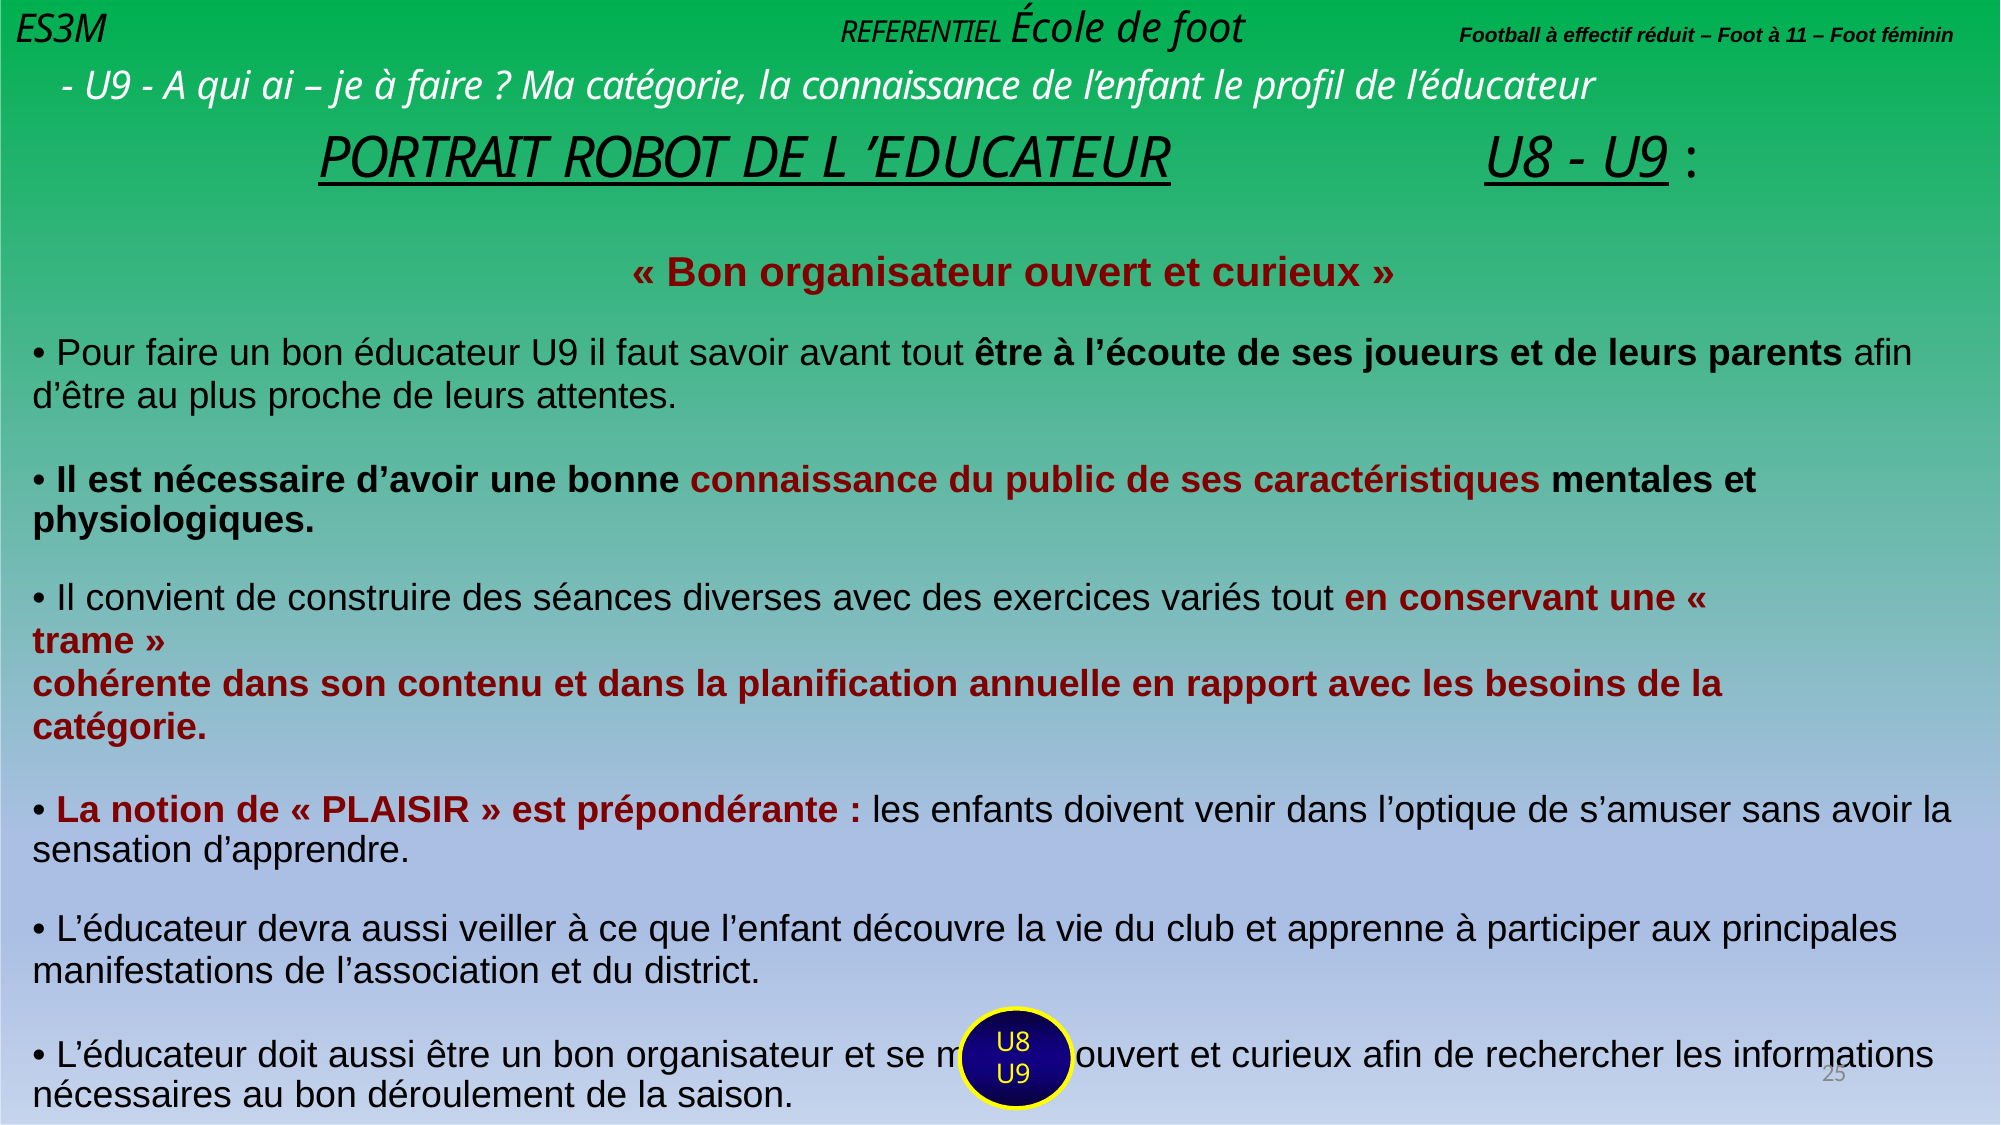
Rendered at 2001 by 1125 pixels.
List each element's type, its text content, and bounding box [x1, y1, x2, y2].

picture [0, 0, 2000, 1125]
text_box Football à effectif réduit – Foot à 11 – Foot féminin [1457, 20, 1960, 48]
text_box - U9 - A qui ai – je à faire ? Ma catégorie, la connaissance de l’enfant le profil de l’éducateur PORTRAIT ROBOT DE L ’EDUCATEUR U8 - U9 : « Bon organisateur ouvert et curieux » • Pour faire un bon éducateur U9 il faut savoir avant tout être à l’écoute de ses joueurs et de leurs parents afin d’être au plus proche de leurs attentes. • Il est nécessaire d’avoir une bonne connaissance du public de ses caractéristiques mentales et physiologiques. • Il convient de construire des séances diverses avec des exercices variés tout en conservant une « trame » cohérente dans son contenu et dans la planification annuelle en rapport avec les besoins de la catégorie. • La notion de « PLAISIR » est prépondérante : les enfants doivent venir dans l’optique de s’amuser sans avoir la sensation d’apprendre. • L’éducateur devra aussi veiller à ce que l’enfant découvre la vie du club et apprenne à participer aux principales manifestations de l’association et du district. • L’éducateur doit aussi être un bon organisateur et se montrer ouvert et curieux afin de rechercher les informations nécessaires au bon déroulement de la saison. [30, 49, 1954, 1116]
text_box ES3M [12, 1, 238, 51]
title REFERENTIEL École de foot [837, 0, 1254, 49]
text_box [957, 1005, 1076, 1111]
text_box 25 [1819, 1060, 1850, 1087]
